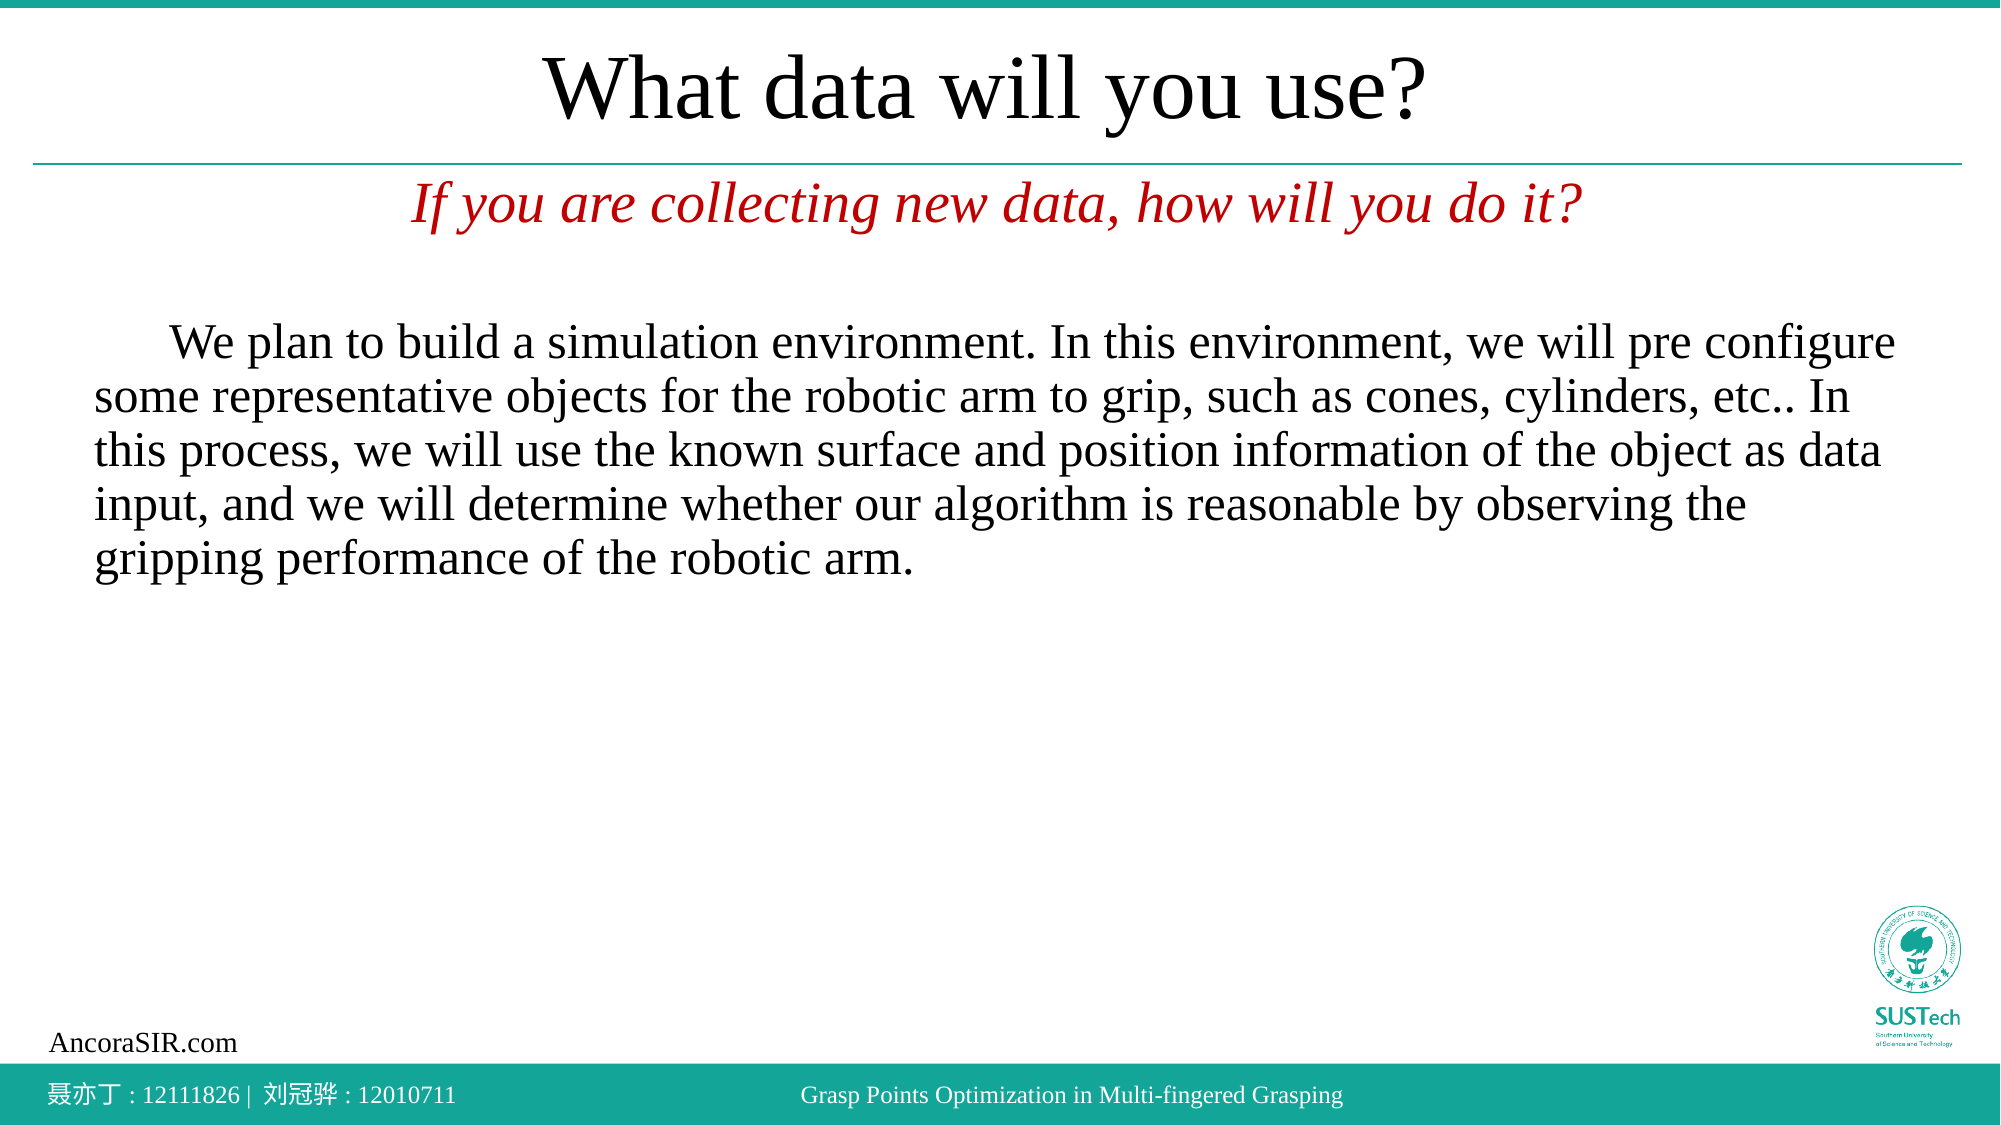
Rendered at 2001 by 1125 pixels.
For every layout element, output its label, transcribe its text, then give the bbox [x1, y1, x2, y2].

slide_number 聂亦丁: 12111826 | 刘冠骅: 12010711 [32, 1063, 761, 1124]
list We plan to build a simulation environment. In this environment, we will pre configure some representative objects for the robotic arm to grip, such as cones, cylinders, etc.. In this process, we will use the known surface and position information of the object as data input, and we will determine whether our algorithm is reasonable by observing the gripping performance of the robotic arm. [79, 307, 1921, 636]
slide_number [1383, 1063, 1962, 1124]
footer Grasp Points Optimization in Multi-fingered Grasping [761, 1063, 1383, 1124]
picture [1873, 904, 1962, 1055]
list If you are collecting new data, how will you do it? [32, 164, 1963, 249]
title What data will you use? [32, 12, 1962, 164]
